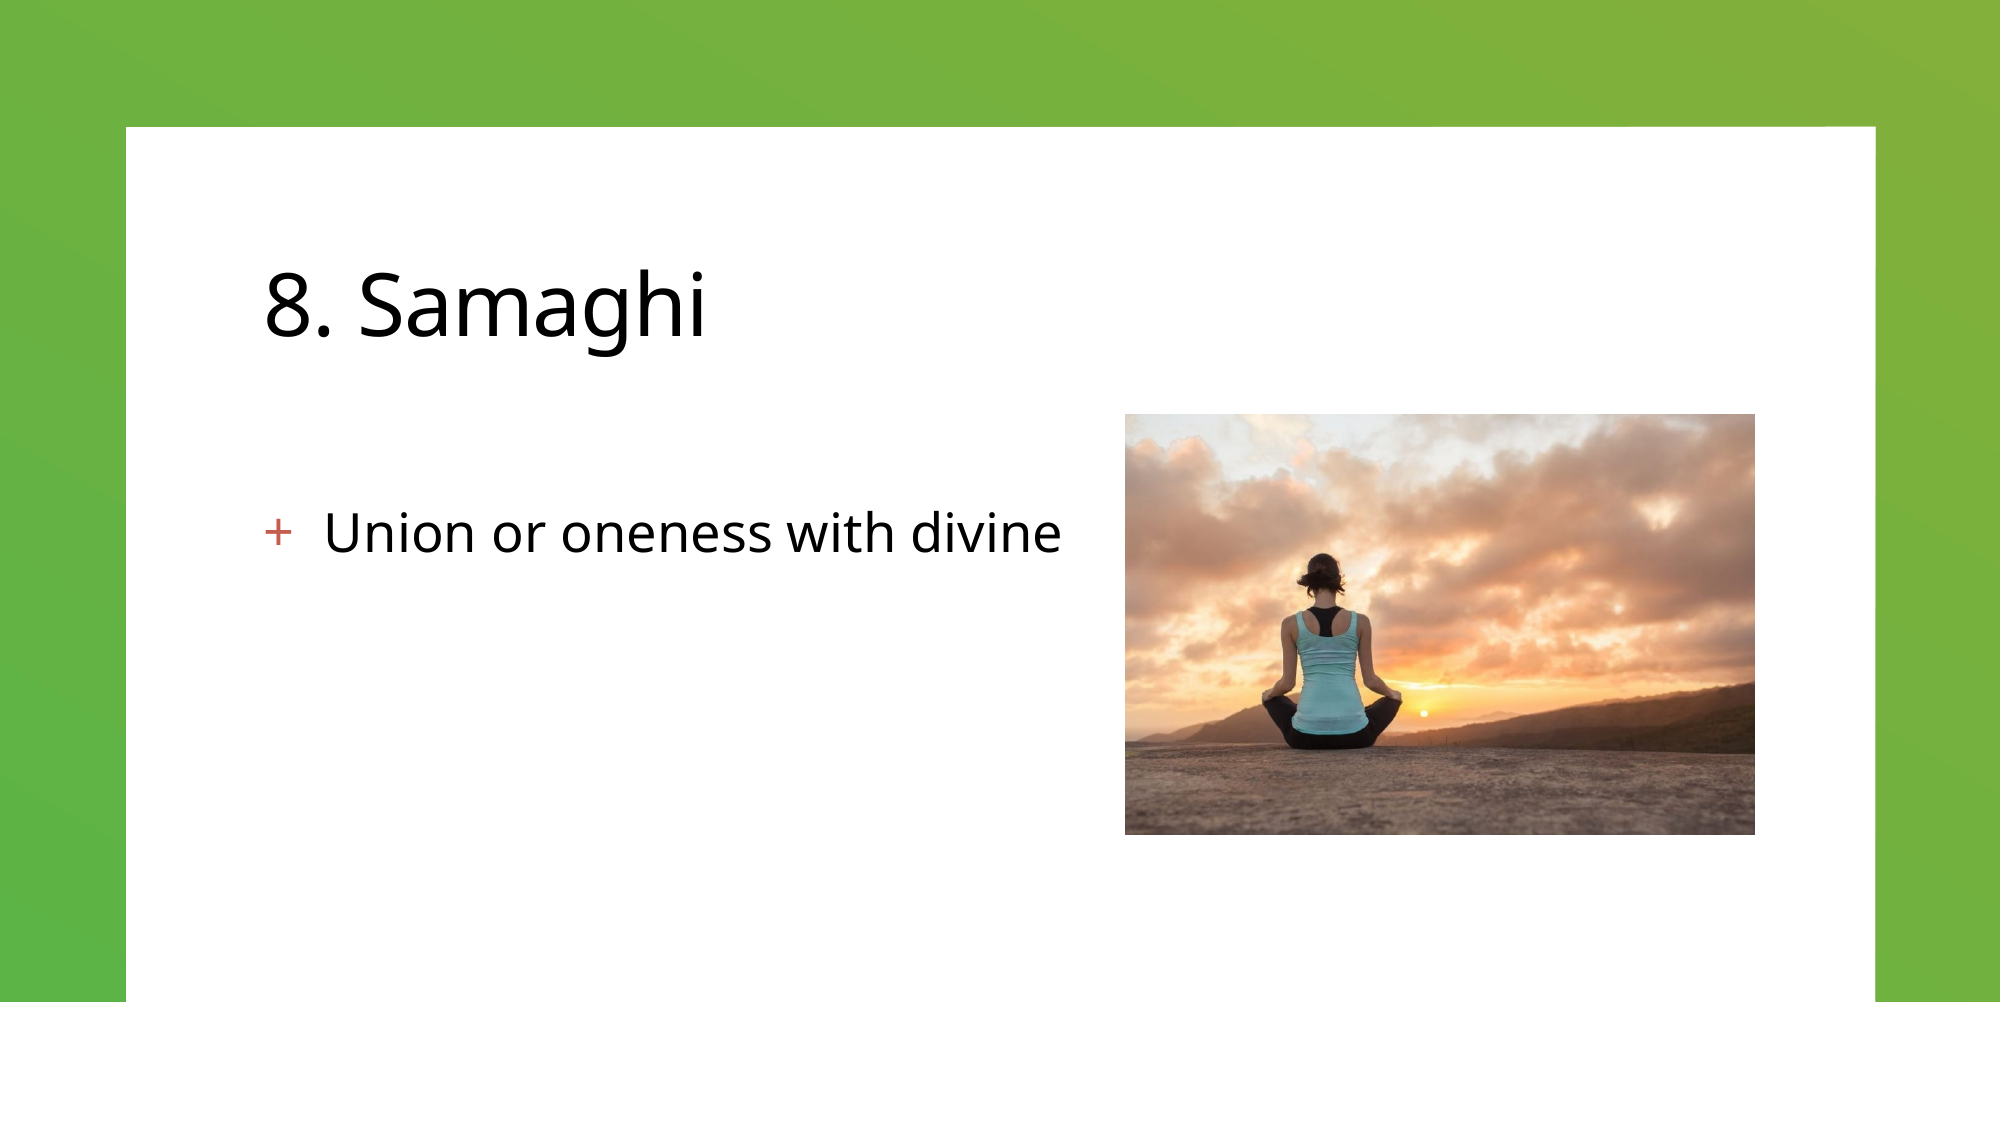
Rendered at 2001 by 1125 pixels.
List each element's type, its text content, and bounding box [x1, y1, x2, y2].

picture [1124, 414, 1755, 835]
list Union or oneness with divine [248, 487, 1749, 1001]
title 8. Samaghi [248, 248, 1749, 470]
